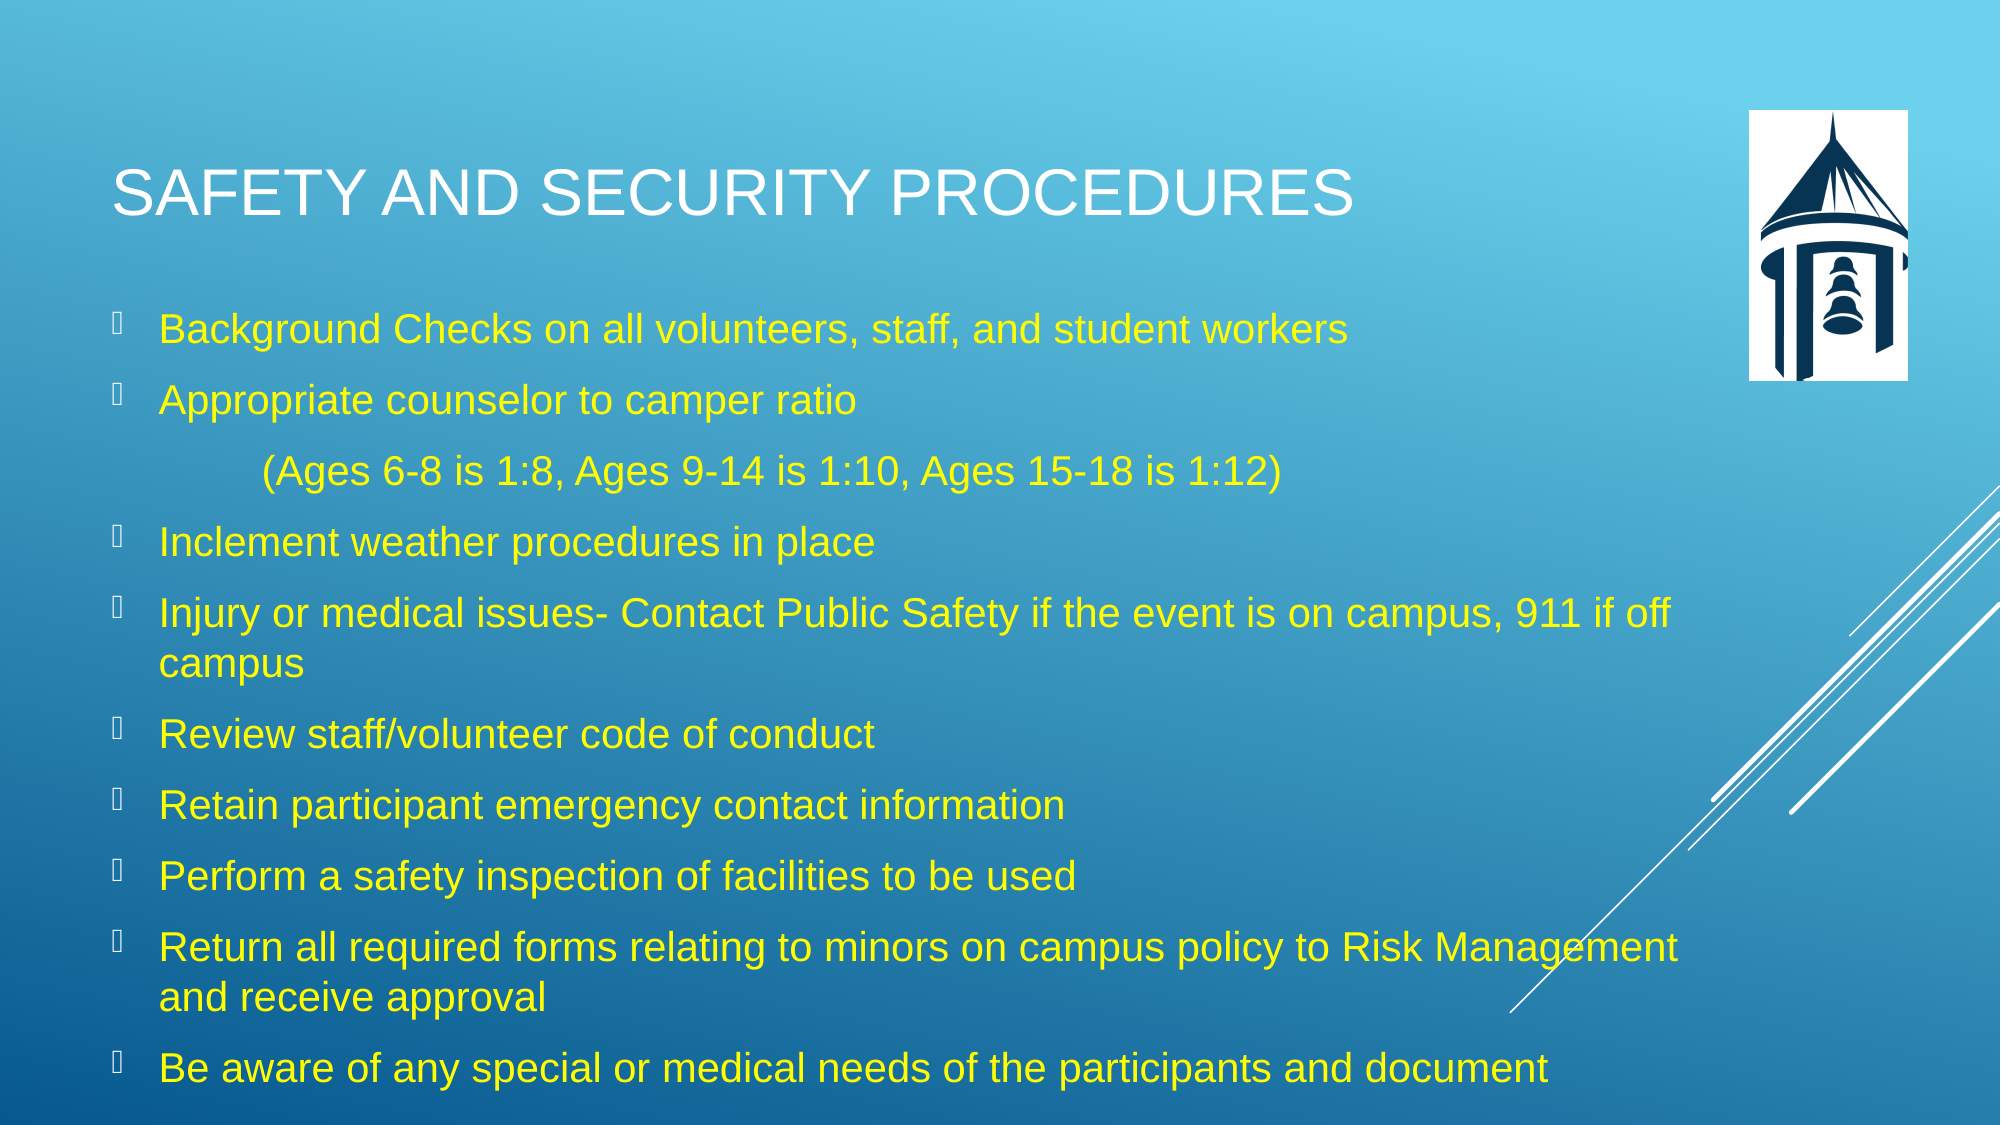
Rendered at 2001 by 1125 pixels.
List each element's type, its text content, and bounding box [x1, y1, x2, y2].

title Safety and security procedures [96, 110, 1497, 267]
picture [1749, 110, 1909, 381]
list Background Checks on all volunteers, staff, and student workers Appropriate counselor to camper ratio (Ages 6-8 is 1:8, Ages 9-14 is 1:10, Ages 15-18 is 1:12) Inclement weather procedures in place Injury or medical issues- Contact Public Safety if the event is on campus, 911 if off campus Review staff/volunteer code of conduct Retain participant emergency contact information Perform a safety inspection of facilities to be used Return all required forms relating to minors on campus policy to Risk Management and receive approval Be aware of any special or medical needs of the participants and document [96, 267, 1750, 1125]
